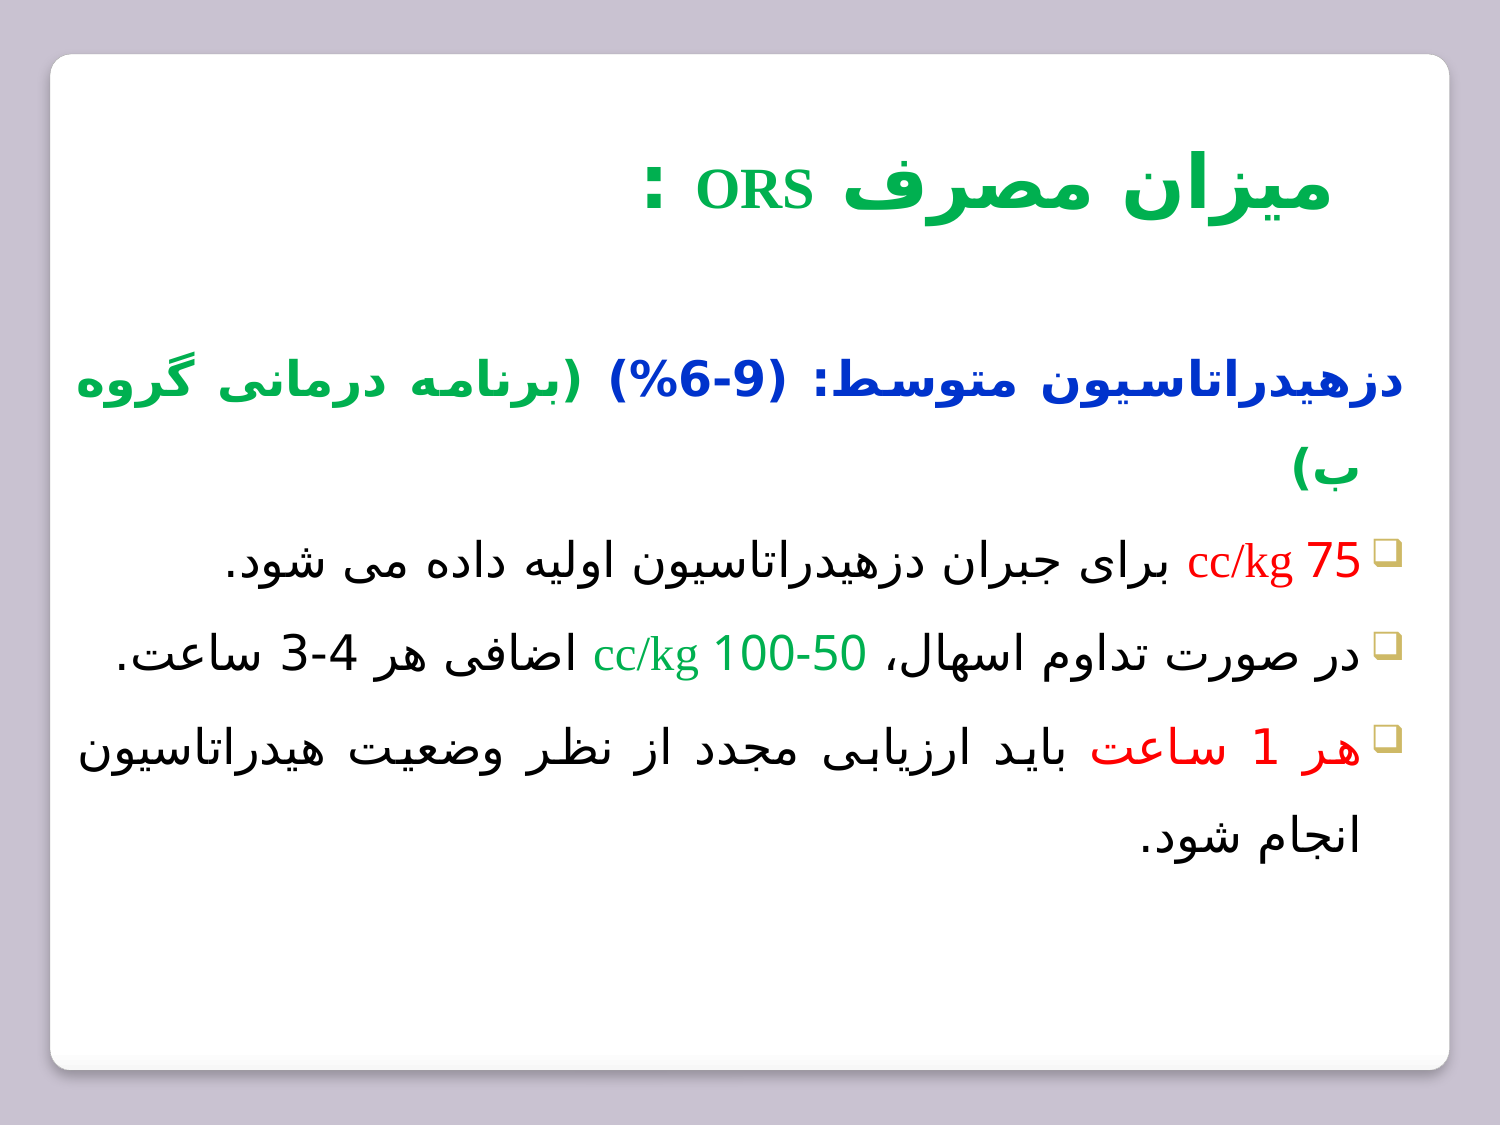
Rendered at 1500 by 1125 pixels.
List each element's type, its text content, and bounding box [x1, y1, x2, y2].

list دزهیدراتاسیون متوسط: (9-6%) (برنامه درمانی گروه ب) cc/kg 75 برای جبران دزهیدراتاسیون اولیه داده می شود. در صورت تداوم اسهال، cc/kg 100-50 اضافی هر 4-3 ساعت. هر 1 ساعت باید ارزیابی مجدد از نظر وضعیت هیدراتاسیون انجام شود. [41, 302, 1420, 953]
title میزان مصرف ORS : [112, 0, 1350, 231]
